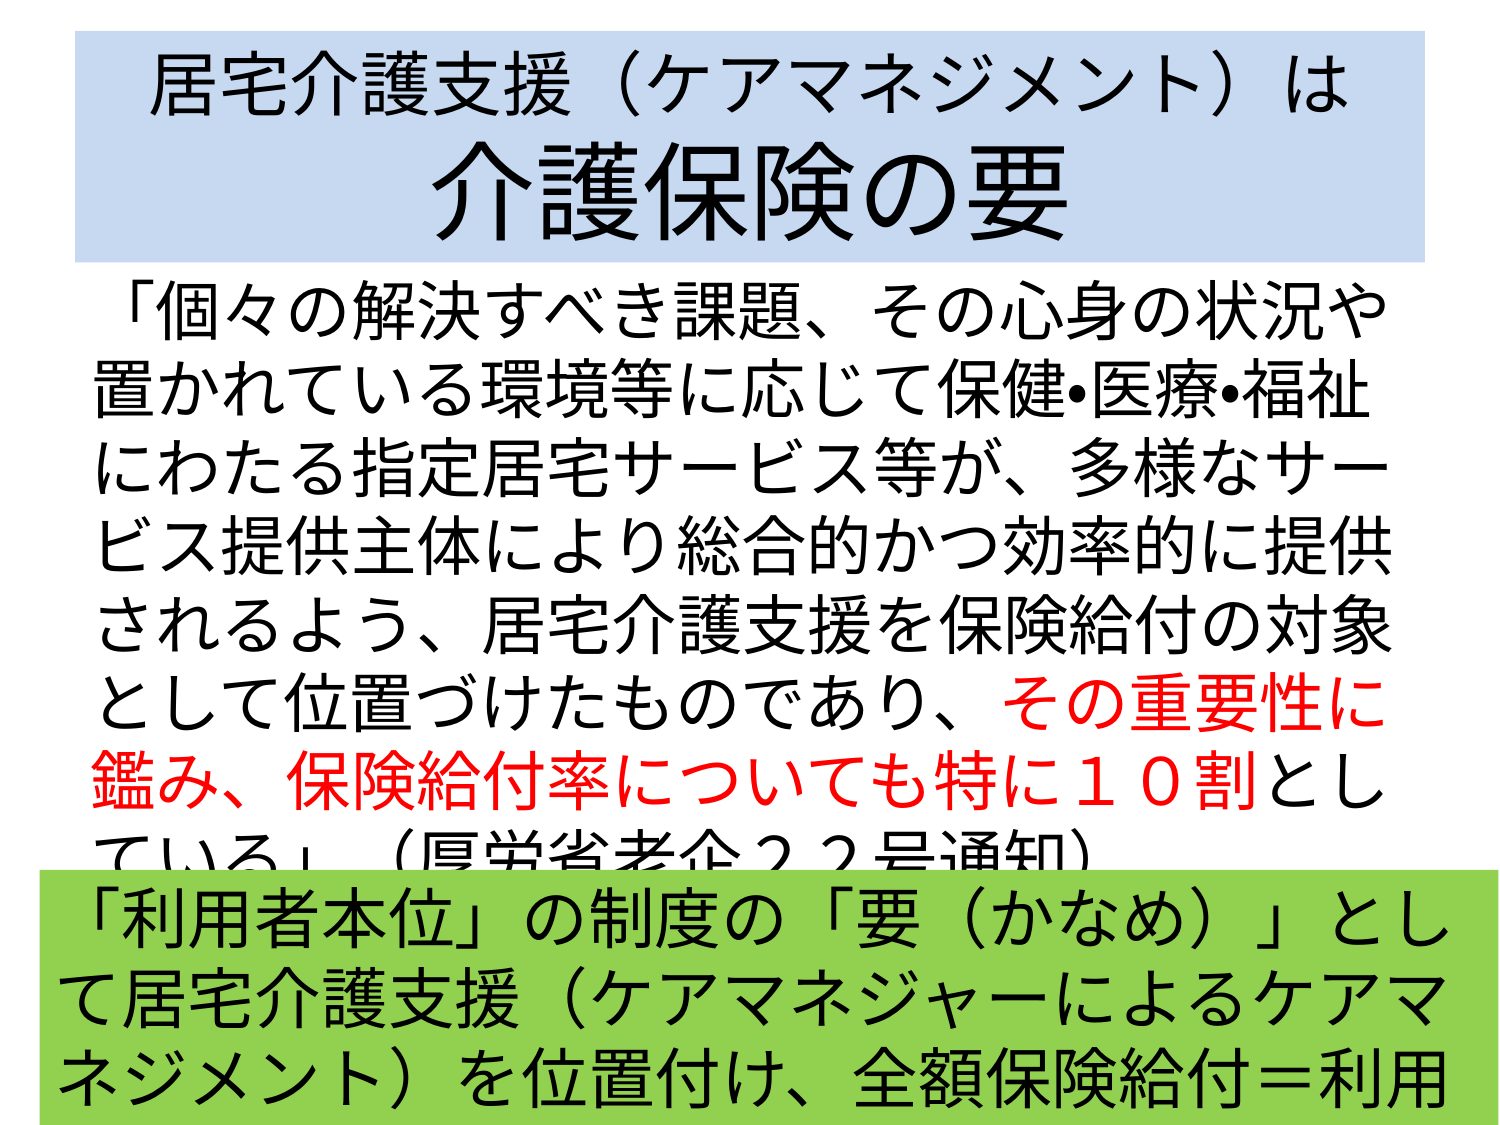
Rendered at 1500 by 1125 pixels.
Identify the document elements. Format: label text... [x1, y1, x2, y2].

text_box 「利用者本位」の制度の「要（かなめ）」として居宅介護支援（ケアマネジャーによるケアマネジメント）を位置付け、全額保険給付＝利用者負担なし [39, 869, 1499, 1125]
list 「個々の解決すべき課題、その心身の状況や置かれている環境等に応じて保健・医療・福祉にわたる指定居宅サービス等が、多様なサービス提供主体により総合的かつ効率的に提供されるよう、居宅介護支援を保険給付の対象として位置づけたものであり、その重要性に鑑み、保険給付率についても特に１０割としている」（厚労省老企２２号通知） [75, 262, 1425, 869]
title 居宅介護支援（ケアマネジメント）は 介護保険の要 [75, 30, 1425, 262]
